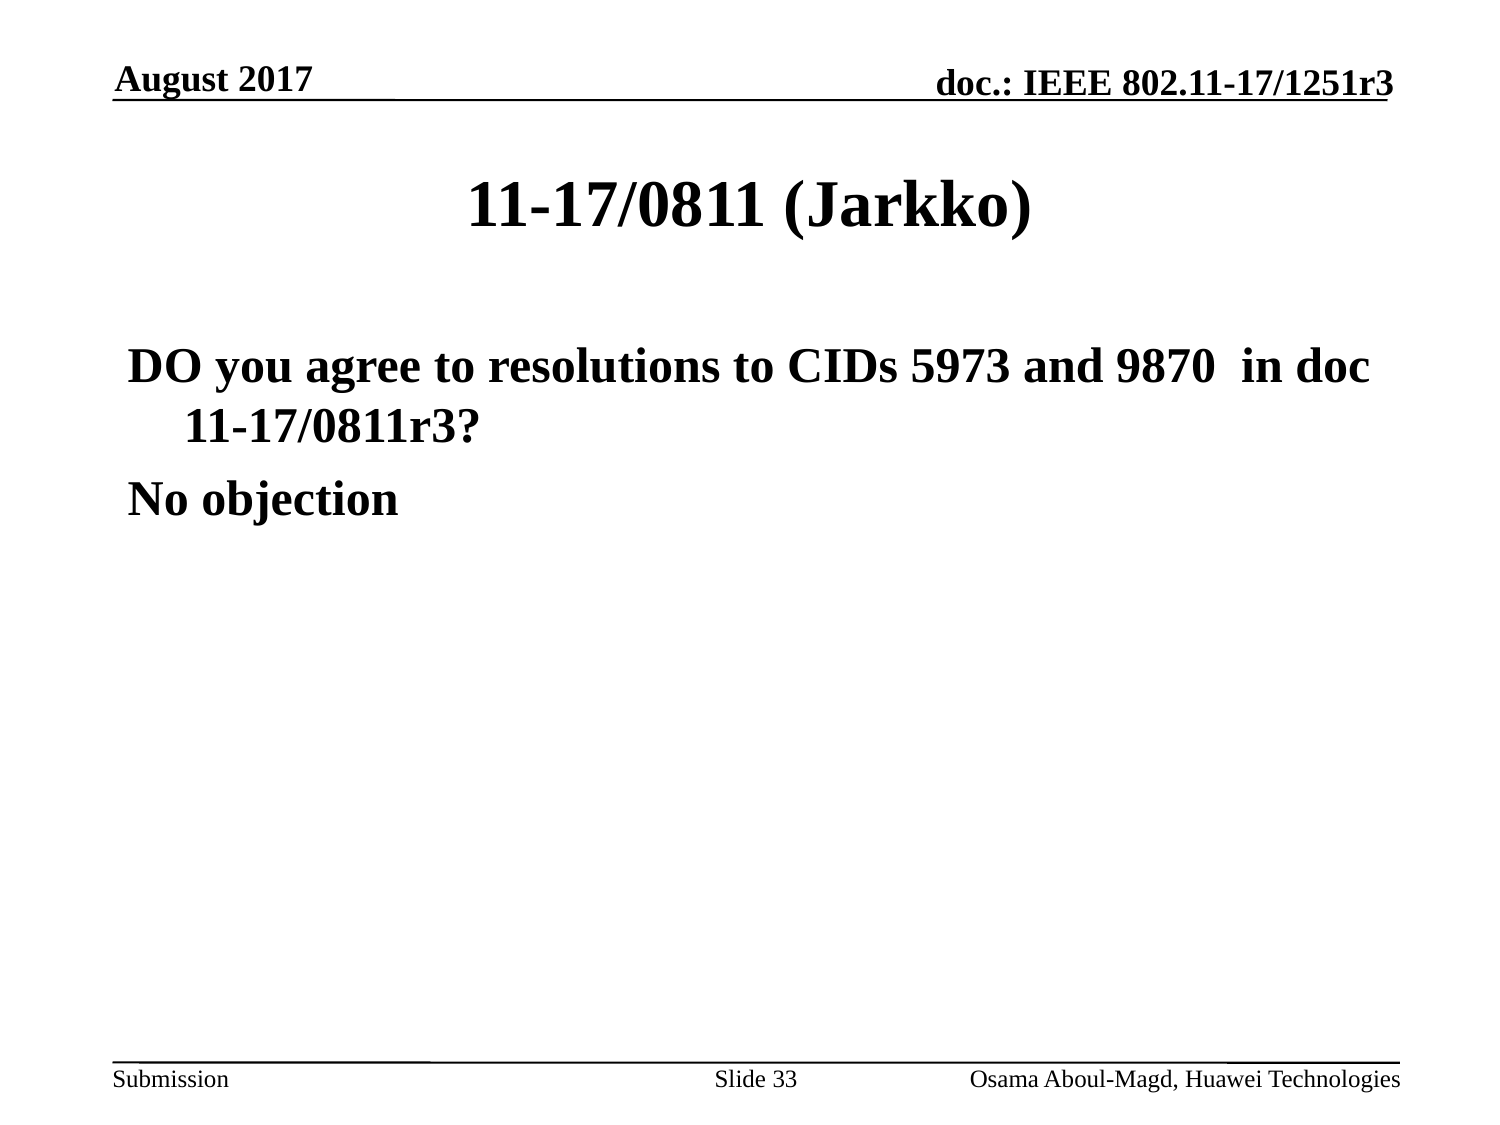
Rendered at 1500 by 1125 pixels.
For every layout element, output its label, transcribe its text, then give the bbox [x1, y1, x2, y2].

footer Osama Aboul-Magd, Huawei Technologies [878, 1061, 1402, 1093]
slide_number Slide 33 [712, 1061, 800, 1123]
title 11-17/0811 (Jarkko) [112, 112, 1388, 288]
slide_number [114, 54, 423, 100]
list DO you agree to resolutions to CIDs 5973 and 9870 in doc 11-17/0811r3? No objection [112, 324, 1388, 1000]
